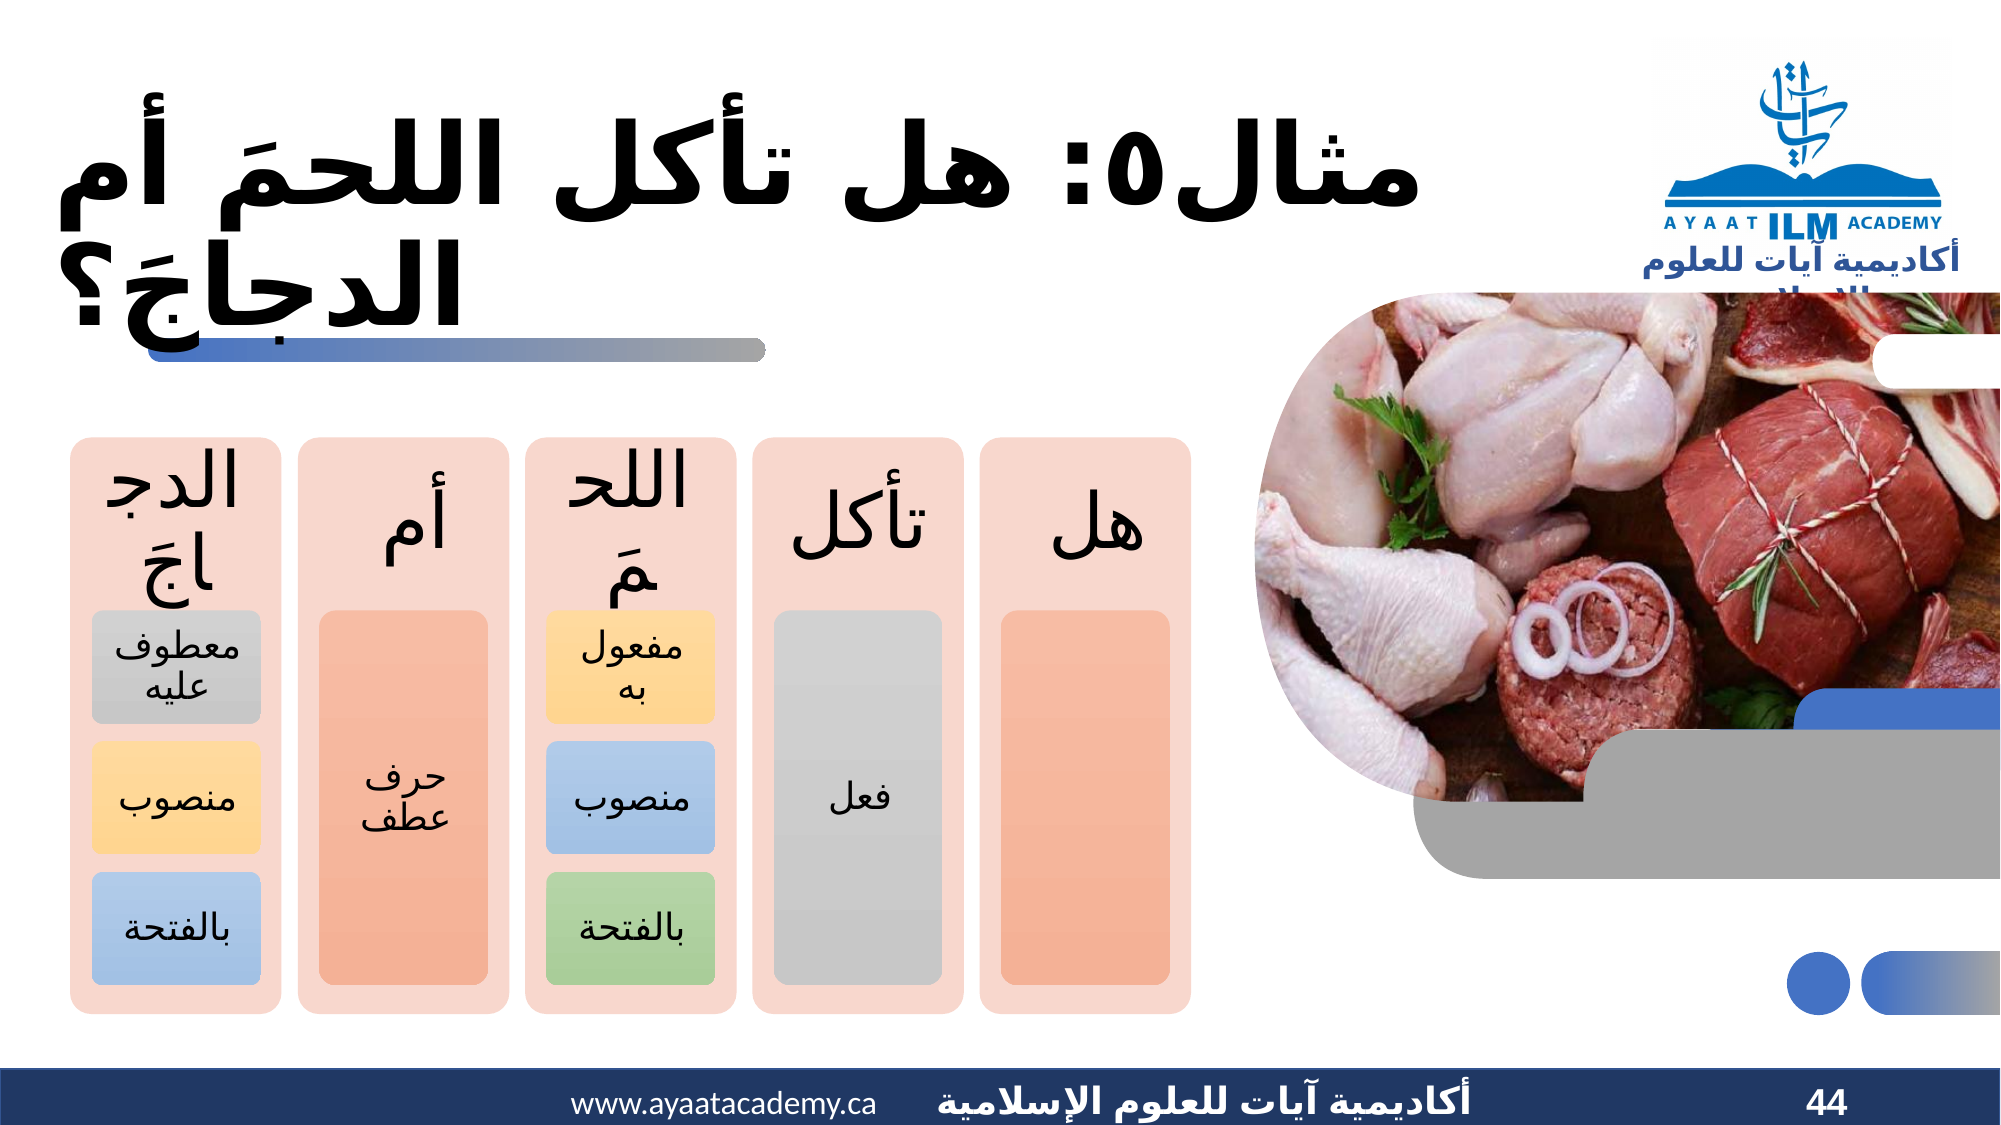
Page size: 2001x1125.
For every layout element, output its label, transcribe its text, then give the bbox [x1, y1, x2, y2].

slide_number 44 [1412, 1070, 1863, 1125]
picture [1254, 292, 2000, 802]
title مثال٥: هل تأكل اللحمَ أم الدجاجَ؟ [38, 164, 1452, 293]
picture [1651, 37, 1952, 257]
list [70, 437, 1192, 1015]
